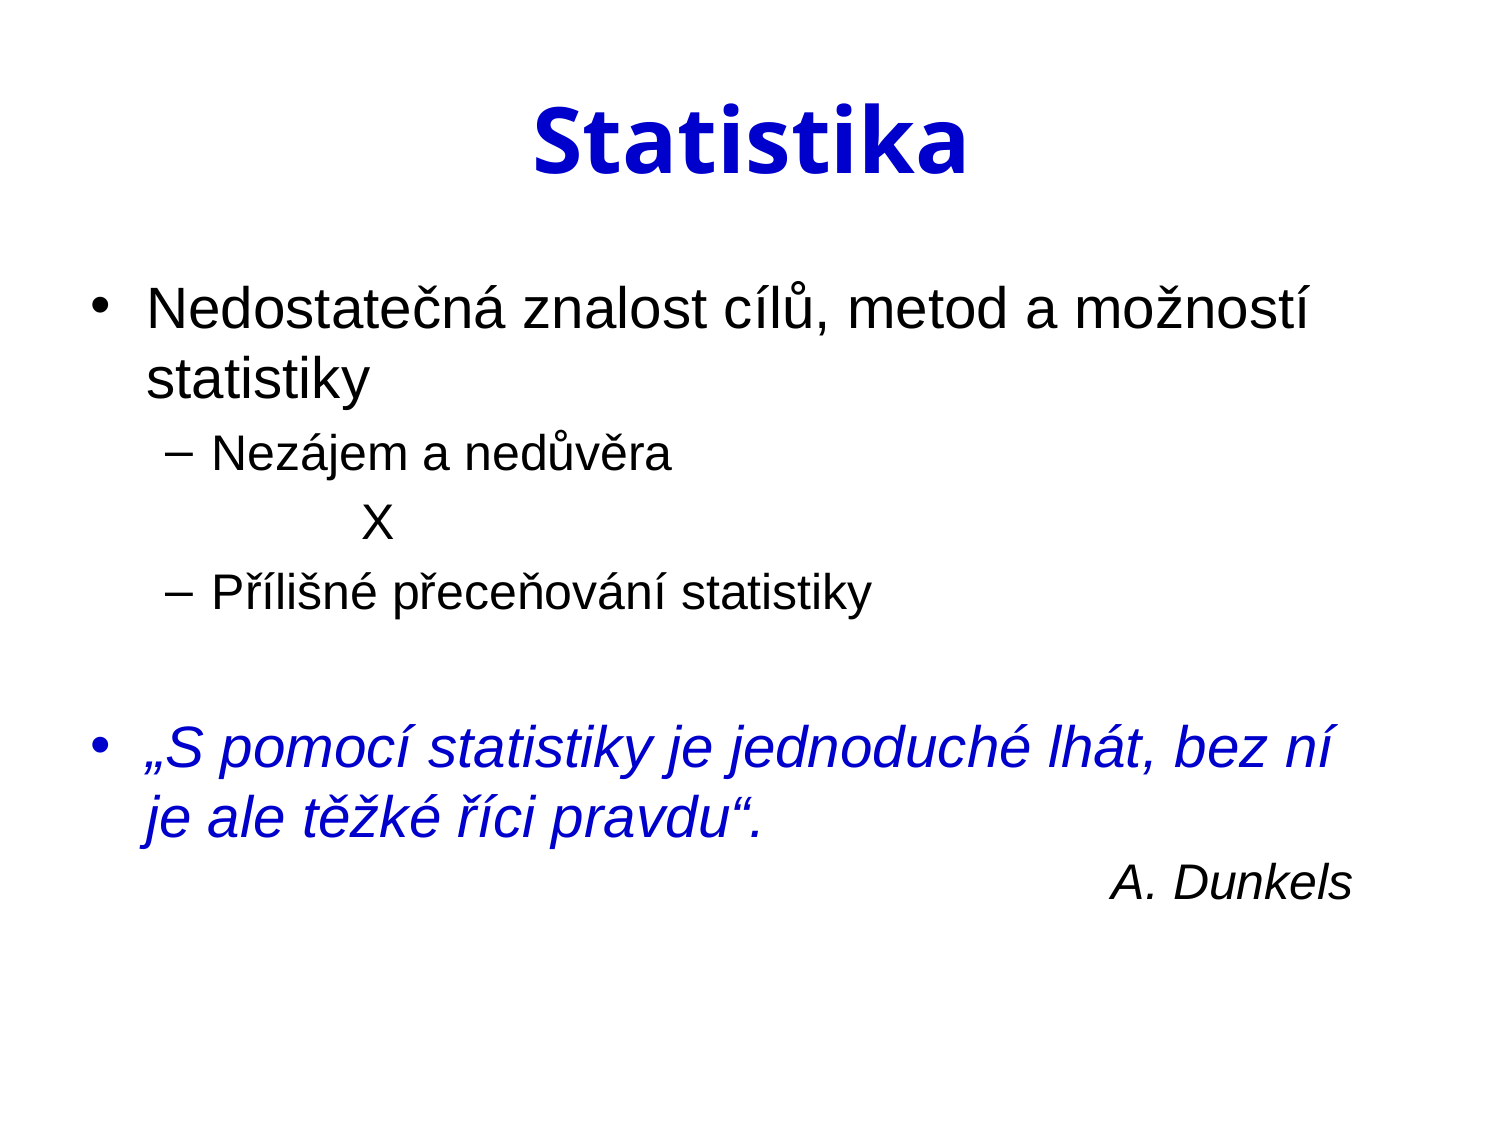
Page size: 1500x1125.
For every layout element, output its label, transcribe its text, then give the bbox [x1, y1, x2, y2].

title Statistika [76, 42, 1428, 231]
list Nedostatečná znalost cílů, metod a možností statistiky Nezájem a nedůvěra X Přílišné přeceňování statistiky „S pomocí statistiky je jednoduché lhát, bez ní je ale těžké říci pravdu“. A. Dunkels [74, 262, 1426, 1006]
